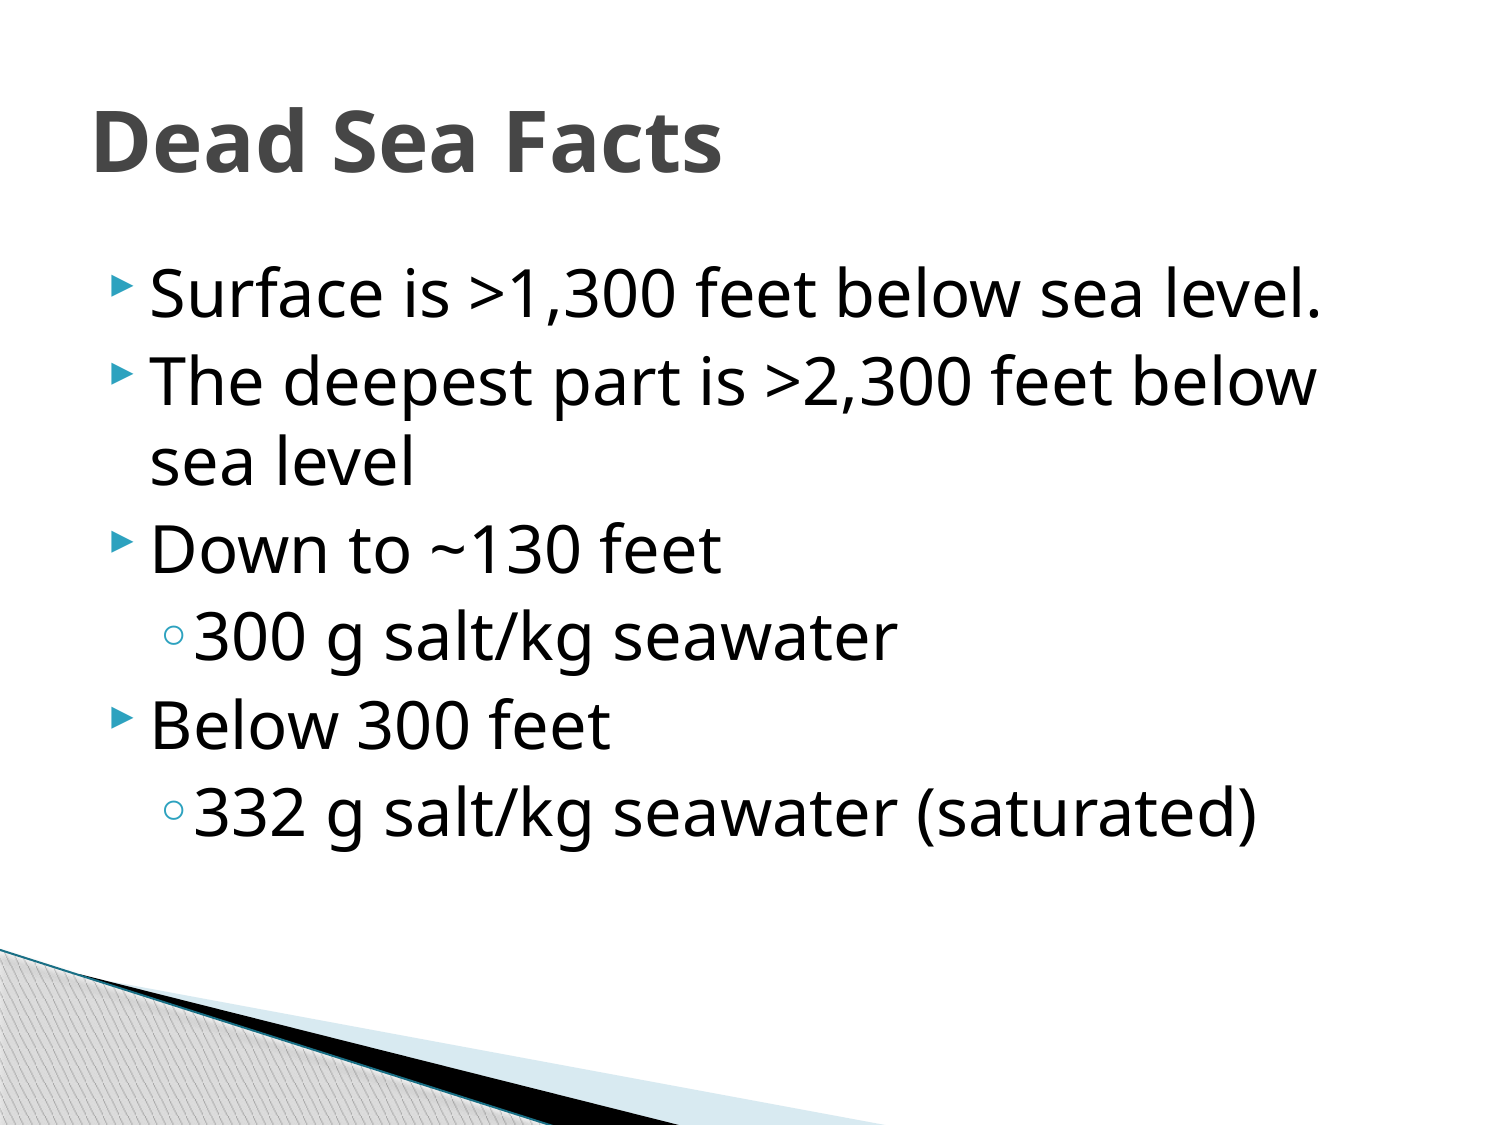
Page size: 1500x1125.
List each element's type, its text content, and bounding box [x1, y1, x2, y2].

list Surface is >1,300 feet below sea level. The deepest part is >2,300 feet below sea level Down to ~130 feet 300 g salt/kg seawater Below 300 feet 332 g salt/kg seawater (saturated) [75, 243, 1425, 1070]
title Dead Sea Facts [75, 45, 1425, 233]
